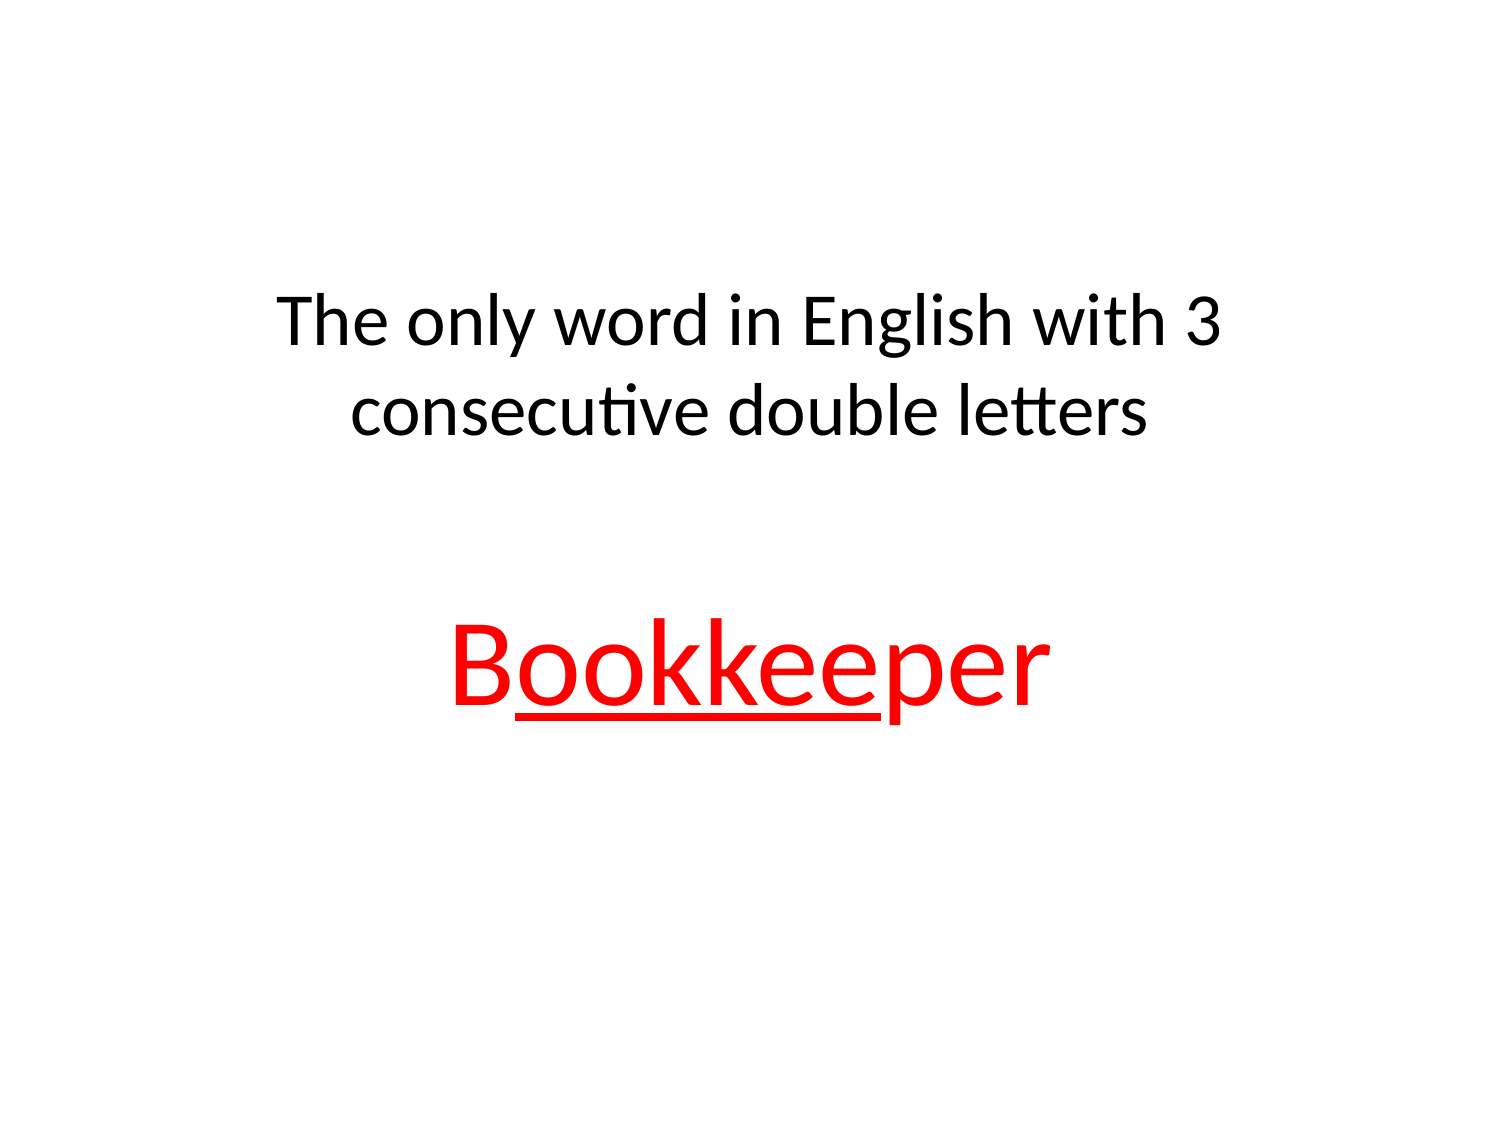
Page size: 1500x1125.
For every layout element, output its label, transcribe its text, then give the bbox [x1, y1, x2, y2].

list The only word in English with 3 consecutive double letters Bookkeeper [75, 262, 1425, 1005]
